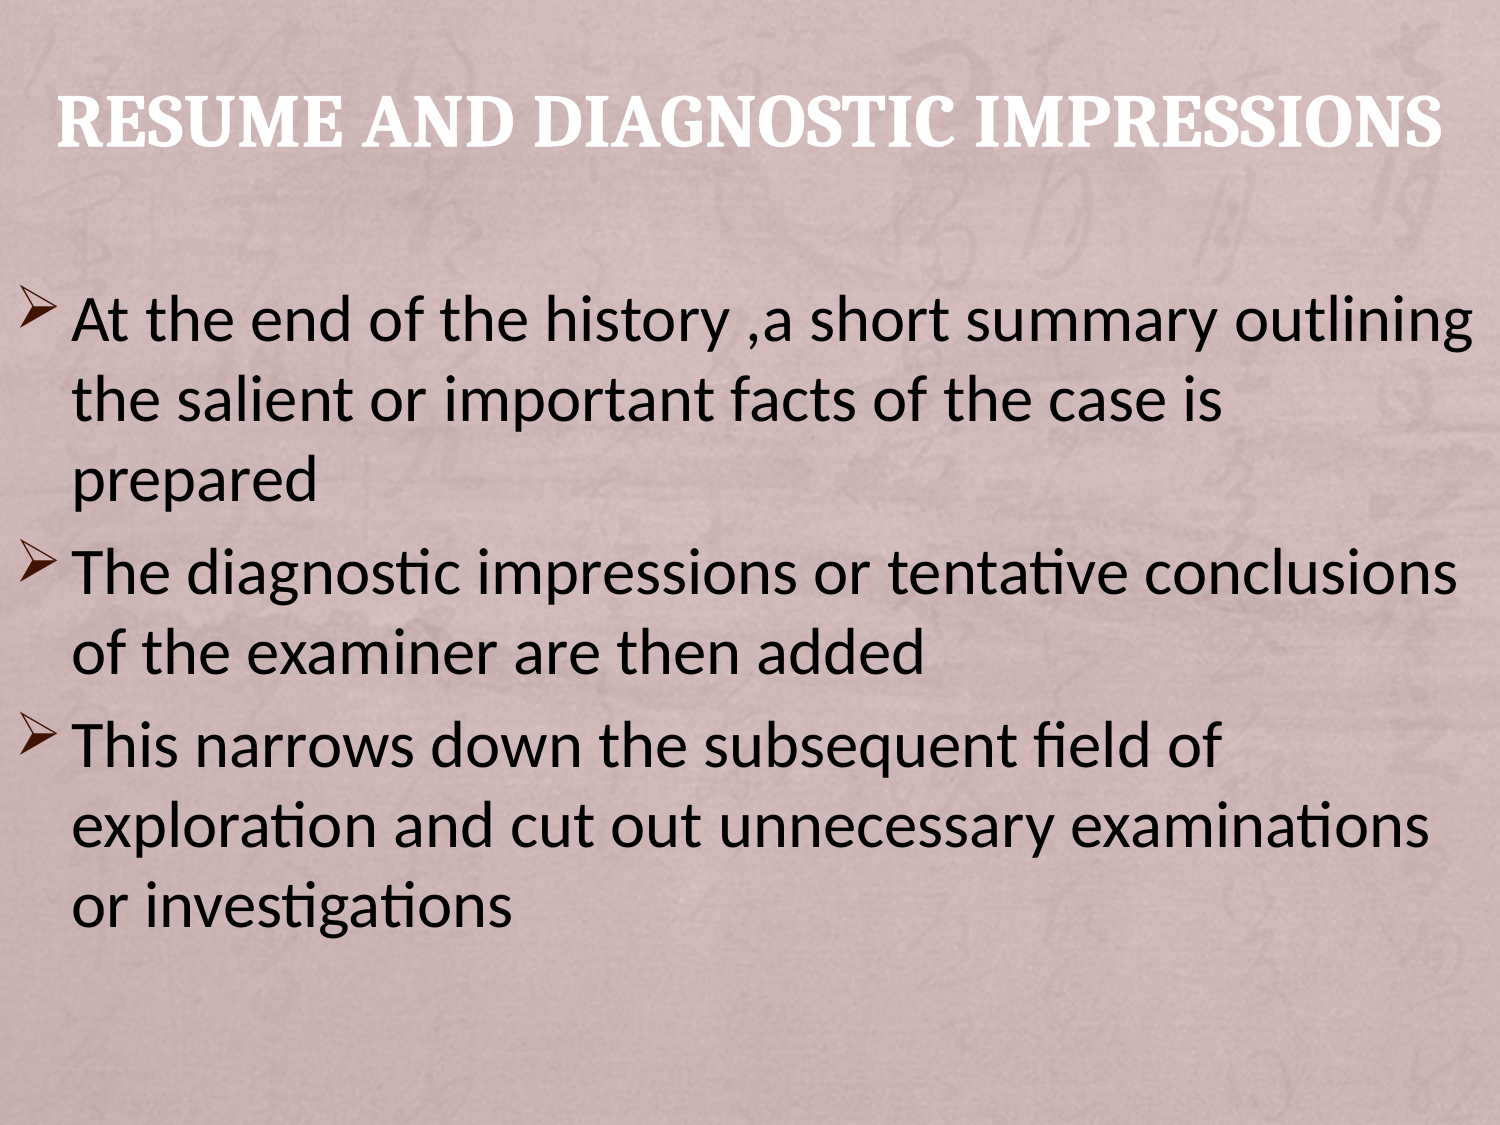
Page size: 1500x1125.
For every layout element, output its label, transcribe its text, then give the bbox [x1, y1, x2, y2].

list At the end of the history ,a short summary outlining the salient or important facts of the case is prepared The diagnostic impressions or tentative conclusions of the examiner are then added This narrows down the subsequent field of exploration and cut out unnecessary examinations or investigations [0, 267, 1500, 1125]
title Resume and diagnostic impressions [0, 0, 1500, 233]
